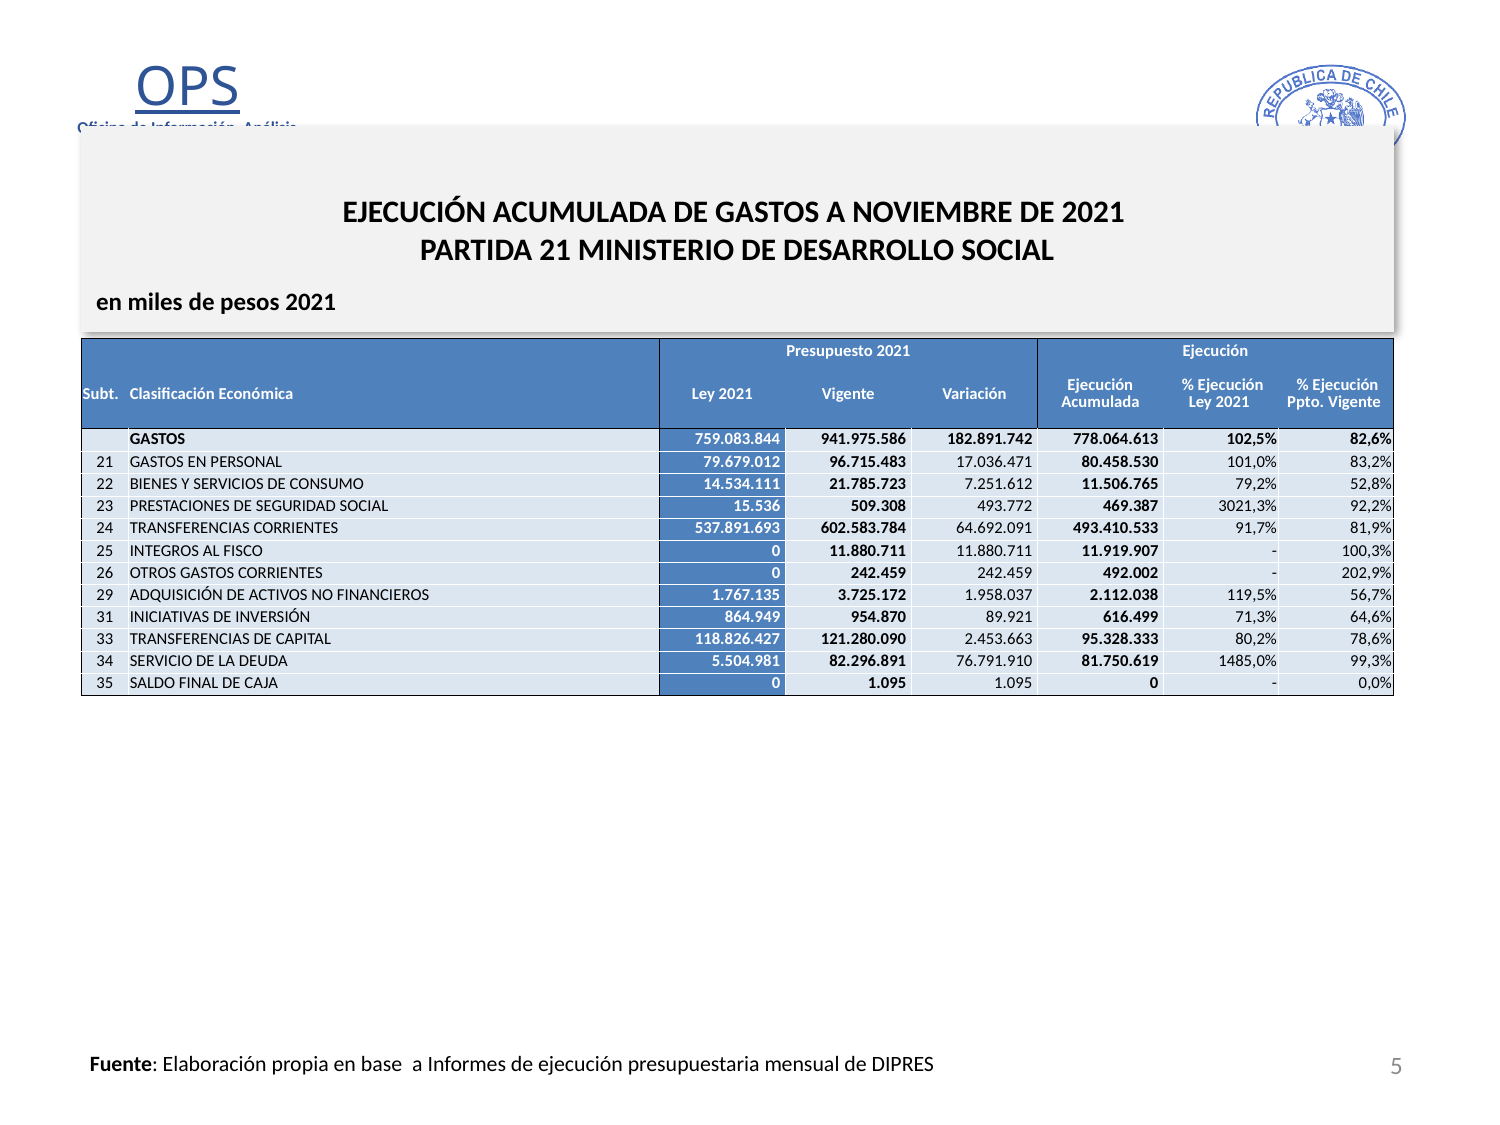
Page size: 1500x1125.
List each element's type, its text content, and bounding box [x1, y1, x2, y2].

table_cell SALDO FINAL DE CAJA [129, 674, 659, 695]
table_cell 81.750.619 [1038, 652, 1163, 673]
table_cell 11.880.711 [912, 541, 1037, 562]
table_cell 101,0% [1164, 452, 1278, 473]
table_cell OTROS GASTOS CORRIENTES [129, 563, 659, 584]
table_header Ejecución [1038, 339, 1393, 360]
table_cell 89.921 [912, 607, 1037, 628]
table_cell 11.880.711 [786, 541, 911, 562]
table_cell TRANSFERENCIAS CORRIENTES [129, 519, 659, 540]
table_cell 616.499 [1038, 607, 1163, 628]
table_header Presupuesto 2021 [660, 339, 1037, 360]
table_cell 102,5% [1164, 429, 1278, 451]
table_cell [82, 429, 128, 451]
table_cell 759.083.844 [660, 429, 785, 451]
table_cell % Ejecución Ley 2021 [1164, 360, 1278, 428]
table_cell 1.095 [912, 674, 1037, 695]
table_cell 242.459 [912, 563, 1037, 584]
table_cell 22 [82, 474, 128, 496]
table_cell 469.387 [1038, 497, 1163, 518]
table_cell 0 [660, 563, 785, 584]
table_cell 78,6% [1279, 629, 1393, 651]
table_cell ADQUISICIÓN DE ACTIVOS NO FINANCIEROS [129, 585, 659, 606]
table_cell Subt. [82, 360, 128, 428]
table_cell 79,2% [1164, 474, 1278, 496]
table_cell 91,7% [1164, 519, 1278, 540]
table_cell 31 [82, 607, 128, 628]
table_cell 11.506.765 [1038, 474, 1163, 496]
text_box en miles de pesos 2021 [81, 278, 1413, 339]
table_cell 15.536 [660, 497, 785, 518]
table_cell 0 [660, 541, 785, 562]
table_cell 537.891.693 [660, 519, 785, 540]
table_cell 242.459 [786, 563, 911, 584]
table_cell 96.715.483 [786, 452, 911, 473]
table_cell 493.410.533 [1038, 519, 1163, 540]
table_cell 202,9% [1279, 563, 1393, 584]
table_cell 119,5% [1164, 585, 1278, 606]
table_cell 2.453.663 [912, 629, 1037, 651]
table_cell 24 [82, 519, 128, 540]
table_cell 21 [82, 452, 128, 473]
title EJECUCIÓN ACUMULADA DE GASTOS A NOVIEMBRE DE 2021 PARTIDA 21 MINISTERIO DE DESARROLLO SOCIAL [81, 126, 1394, 278]
table_cell 3021,3% [1164, 497, 1278, 518]
table_cell 82.296.891 [786, 652, 911, 673]
table_cell INICIATIVAS DE INVERSIÓN [129, 607, 659, 628]
table_cell 864.949 [660, 607, 785, 628]
table_cell - [1164, 674, 1278, 695]
table_cell - [1164, 541, 1278, 562]
table_cell 509.308 [786, 497, 911, 518]
table_cell 492.002 [1038, 563, 1163, 584]
table_cell 80.458.530 [1038, 452, 1163, 473]
table_cell 100,3% [1279, 541, 1393, 562]
table_cell 1.767.135 [660, 585, 785, 606]
table_cell Ejecución Acumulada [1038, 360, 1164, 428]
table_cell 1.095 [786, 674, 911, 695]
table_cell Vigente [785, 360, 911, 428]
table_cell 14.534.111 [660, 474, 785, 496]
table_cell 29 [82, 585, 128, 606]
table_cell 0 [1038, 674, 1163, 695]
table_cell 17.036.471 [912, 452, 1037, 473]
table_header [82, 339, 128, 360]
table_cell Ley 2021 [660, 360, 785, 428]
table_cell 26 [82, 563, 128, 584]
table_cell INTEGROS AL FISCO [129, 541, 659, 562]
table_cell 1.958.037 [912, 585, 1037, 606]
table_cell 121.280.090 [786, 629, 911, 651]
slide_number 5 [1067, 1035, 1418, 1095]
table_cell 83,2% [1279, 452, 1393, 473]
table_cell 33 [82, 629, 128, 651]
table_cell SERVICIO DE LA DEUDA [129, 652, 659, 673]
table_cell 76.791.910 [912, 652, 1037, 673]
table_cell 34 [82, 652, 128, 673]
table_cell 0 [660, 674, 785, 695]
table_cell - [1164, 563, 1278, 584]
table_cell 56,7% [1279, 585, 1393, 606]
table_cell 80,2% [1164, 629, 1278, 651]
table_cell GASTOS EN PERSONAL [129, 452, 659, 473]
table_cell 602.583.784 [786, 519, 911, 540]
table_cell 118.826.427 [660, 629, 785, 651]
table_cell 64.692.091 [912, 519, 1037, 540]
table_cell 778.064.613 [1038, 429, 1163, 451]
table_cell 71,3% [1164, 607, 1278, 628]
table_cell 82,6% [1279, 429, 1393, 451]
table_cell 954.870 [786, 607, 911, 628]
table_cell 64,6% [1279, 607, 1393, 628]
table_cell Variación [911, 360, 1037, 428]
table_cell 182.891.742 [912, 429, 1037, 451]
table_cell % Ejecución Ppto. Vigente [1278, 360, 1393, 428]
table_cell GASTOS [129, 429, 659, 451]
table_cell 1485,0% [1164, 652, 1278, 673]
table_cell 52,8% [1279, 474, 1393, 496]
table_cell 7.251.612 [912, 474, 1037, 496]
table_cell Clasificación Económica [128, 360, 659, 428]
table_cell 25 [82, 541, 128, 562]
table_cell 11.919.907 [1038, 541, 1163, 562]
table_header [128, 339, 659, 360]
table_cell 21.785.723 [786, 474, 911, 496]
picture [1240, 58, 1420, 175]
table_cell 35 [82, 674, 128, 695]
table_cell 81,9% [1279, 519, 1393, 540]
table_cell 493.772 [912, 497, 1037, 518]
table_cell 99,3% [1279, 652, 1393, 673]
table_cell PRESTACIONES DE SEGURIDAD SOCIAL [129, 497, 659, 518]
table_cell TRANSFERENCIAS DE CAPITAL [129, 629, 659, 651]
table_cell BIENES Y SERVICIOS DE CONSUMO [129, 474, 659, 496]
table_cell 95.328.333 [1038, 629, 1163, 651]
table_cell 0,0% [1279, 674, 1393, 695]
table_cell 2.112.038 [1038, 585, 1163, 606]
table_cell 92,2% [1279, 497, 1393, 518]
table_cell 79.679.012 [660, 452, 785, 473]
table_cell 5.504.981 [660, 652, 785, 673]
table_cell 23 [82, 497, 128, 518]
table_cell 941.975.586 [786, 429, 911, 451]
table_cell 3.725.172 [786, 585, 911, 606]
